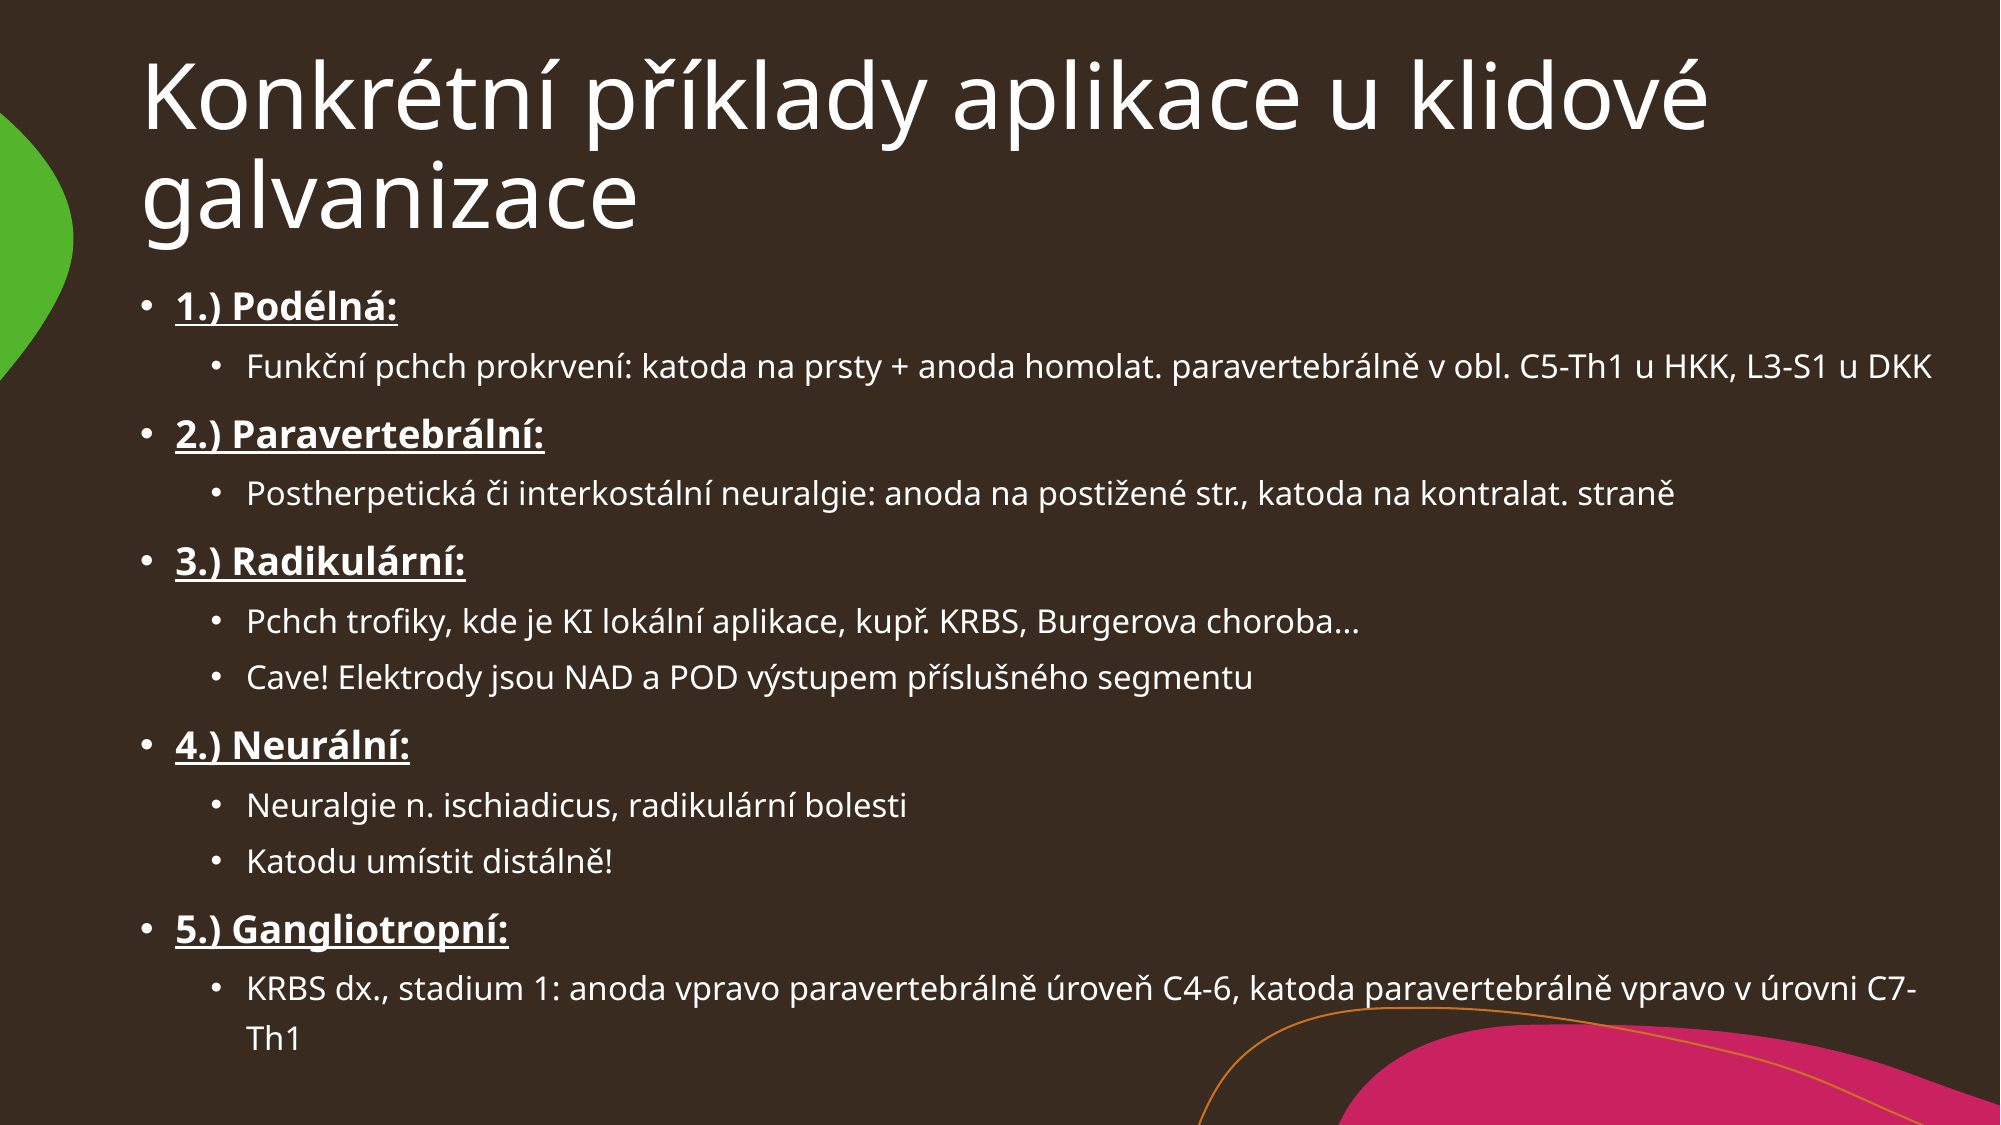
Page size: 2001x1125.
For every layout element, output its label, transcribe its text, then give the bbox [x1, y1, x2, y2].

title Konkrétní příklady aplikace u klidové galvanizace [125, 24, 1875, 263]
list 1.) Podélná: Funkční pchch prokrvení: katoda na prsty + anoda homolat. paravertebrálně v obl. C5-Th1 u HKK, L3-S1 u DKK 2.) Paravertebrální: Postherpetická či interkostální neuralgie: anoda na postižené str., katoda na kontralat. straně 3.) Radikulární: Pchch trofiky, kde je KI lokální aplikace, kupř. KRBS, Burgerova choroba... Cave! Elektrody jsou NAD a POD výstupem příslušného segmentu 4.) Neurální: Neuralgie n. ischiadicus, radikulární bolesti Katodu umístit distálně! 5.) Gangliotropní: KRBS dx., stadium 1: anoda vpravo paravertebrálně úroveň C4-6, katoda paravertebrálně vpravo v úrovni C7-Th1 [125, 263, 1959, 1100]
